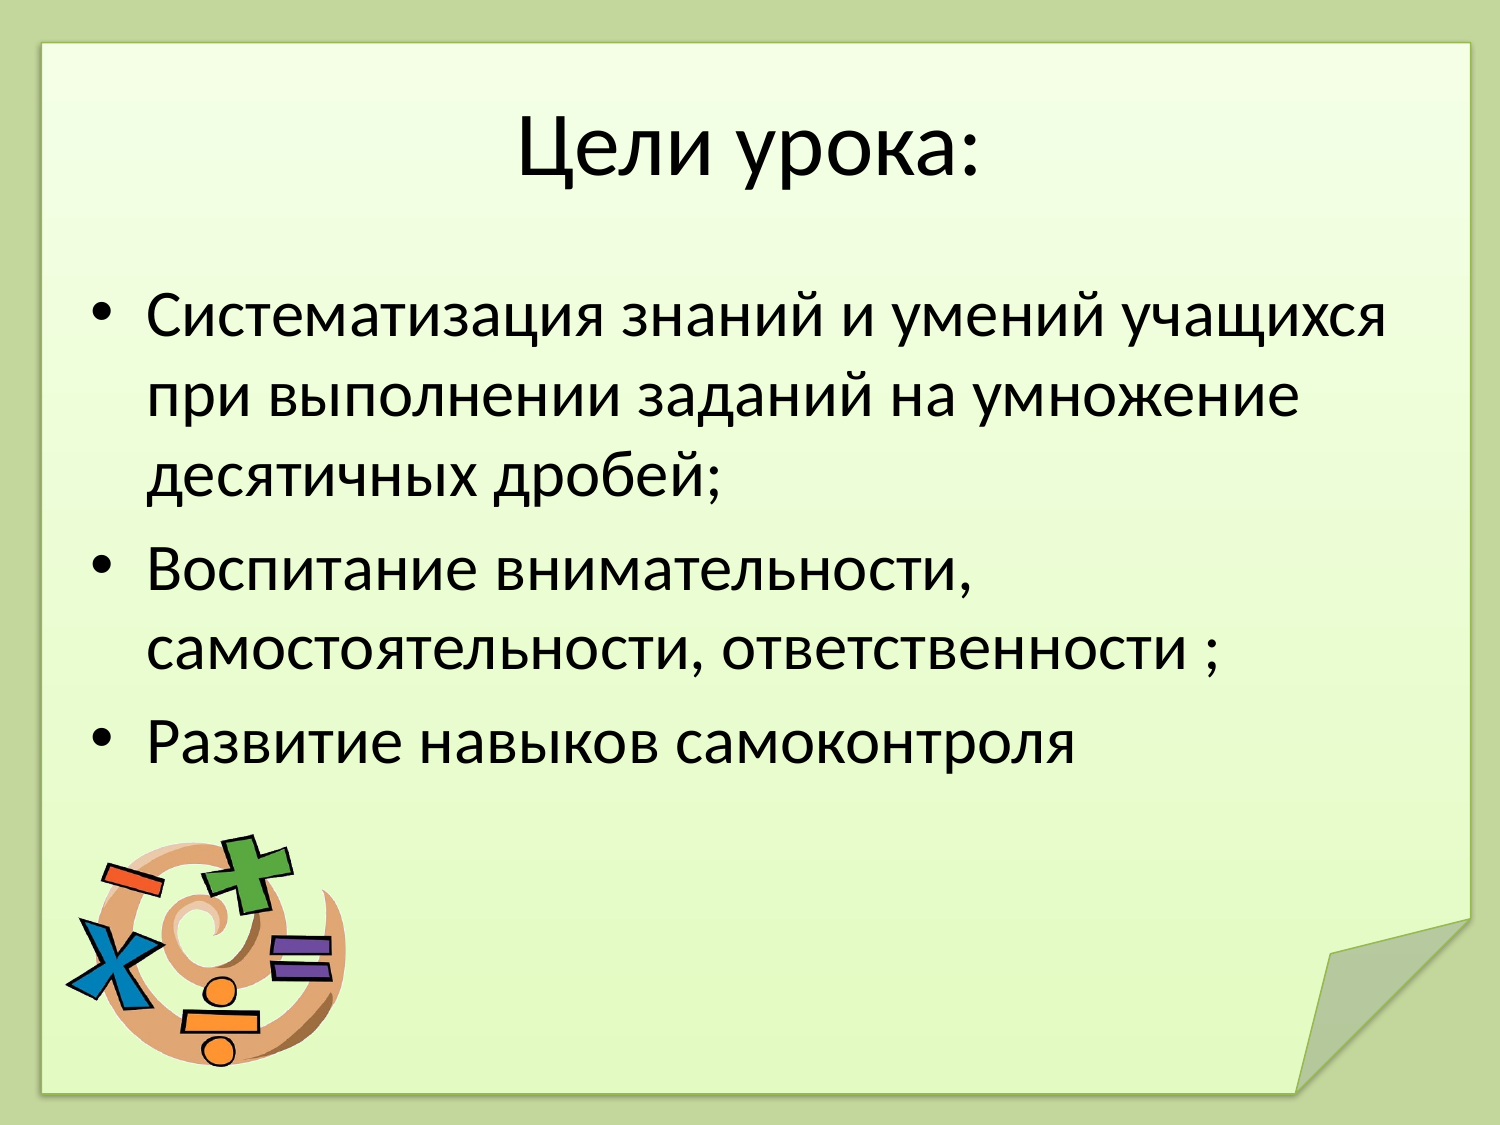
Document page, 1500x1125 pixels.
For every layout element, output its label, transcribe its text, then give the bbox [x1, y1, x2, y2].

list Систематизация знаний и умений учащихся при выполнении заданий на умножение десятичных дробей; Воспитание внимательности, самостоятельности, ответственности ; Развитие навыков самоконтроля [75, 262, 1425, 1005]
title Цели урока: [75, 45, 1425, 233]
picture [64, 834, 346, 1067]
